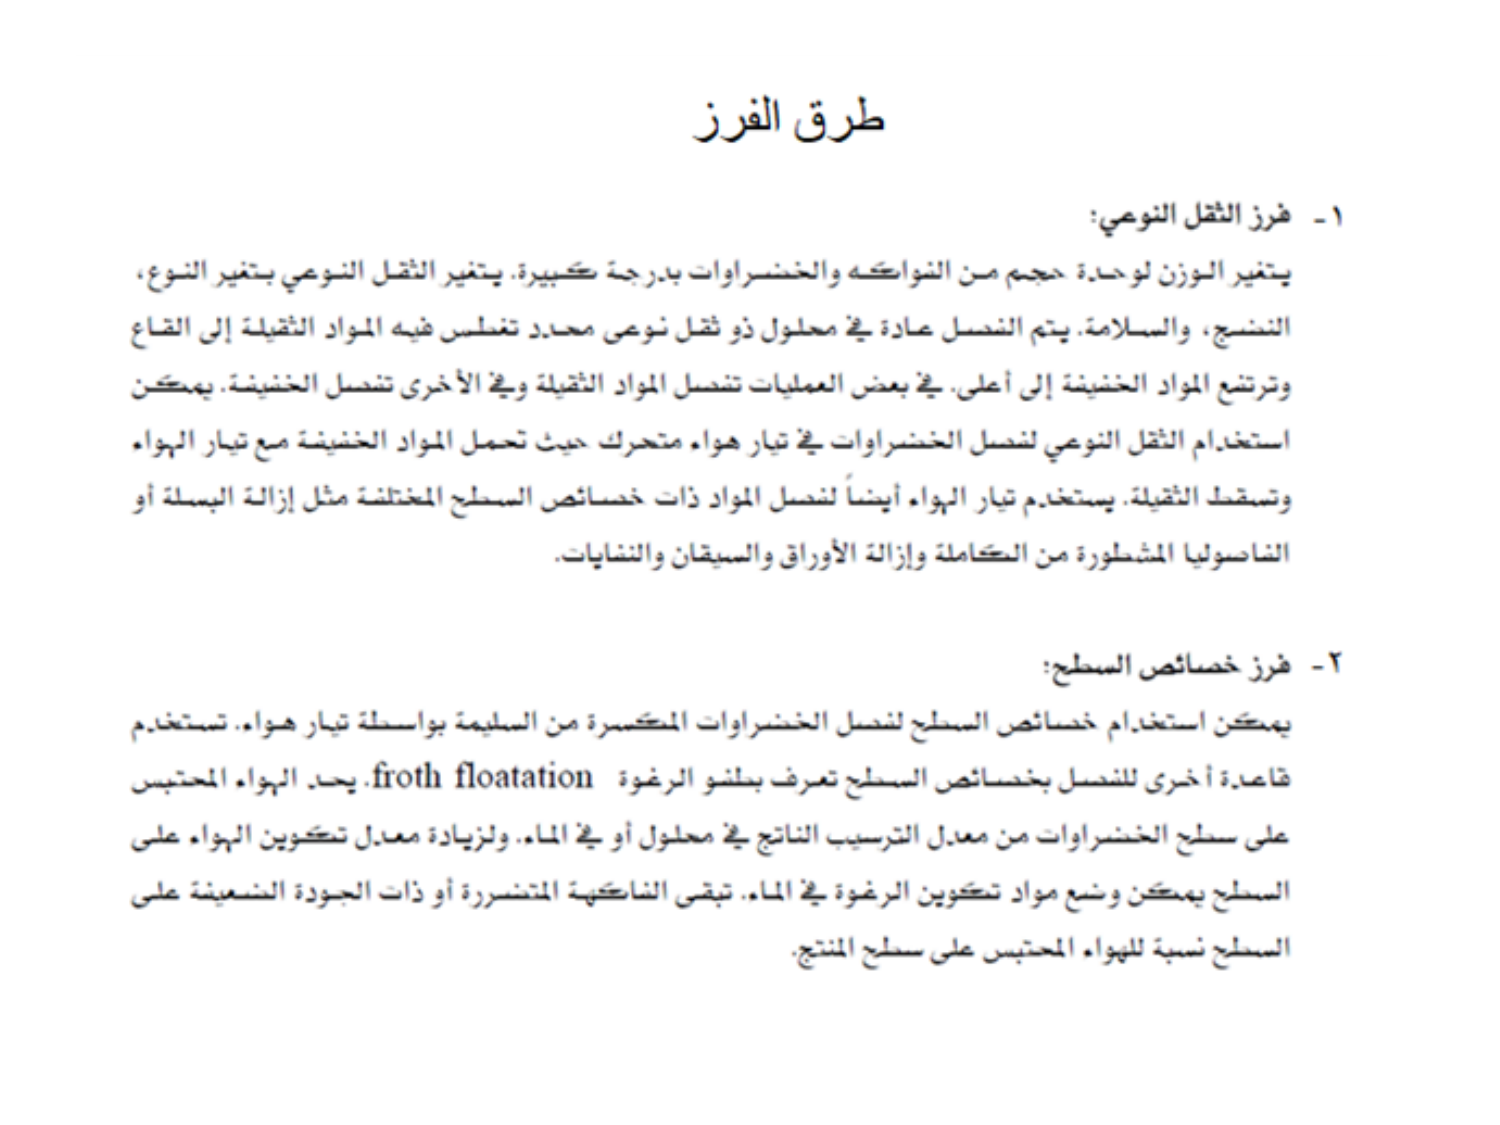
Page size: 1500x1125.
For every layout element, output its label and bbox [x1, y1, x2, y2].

picture [76, 54, 1388, 1051]
